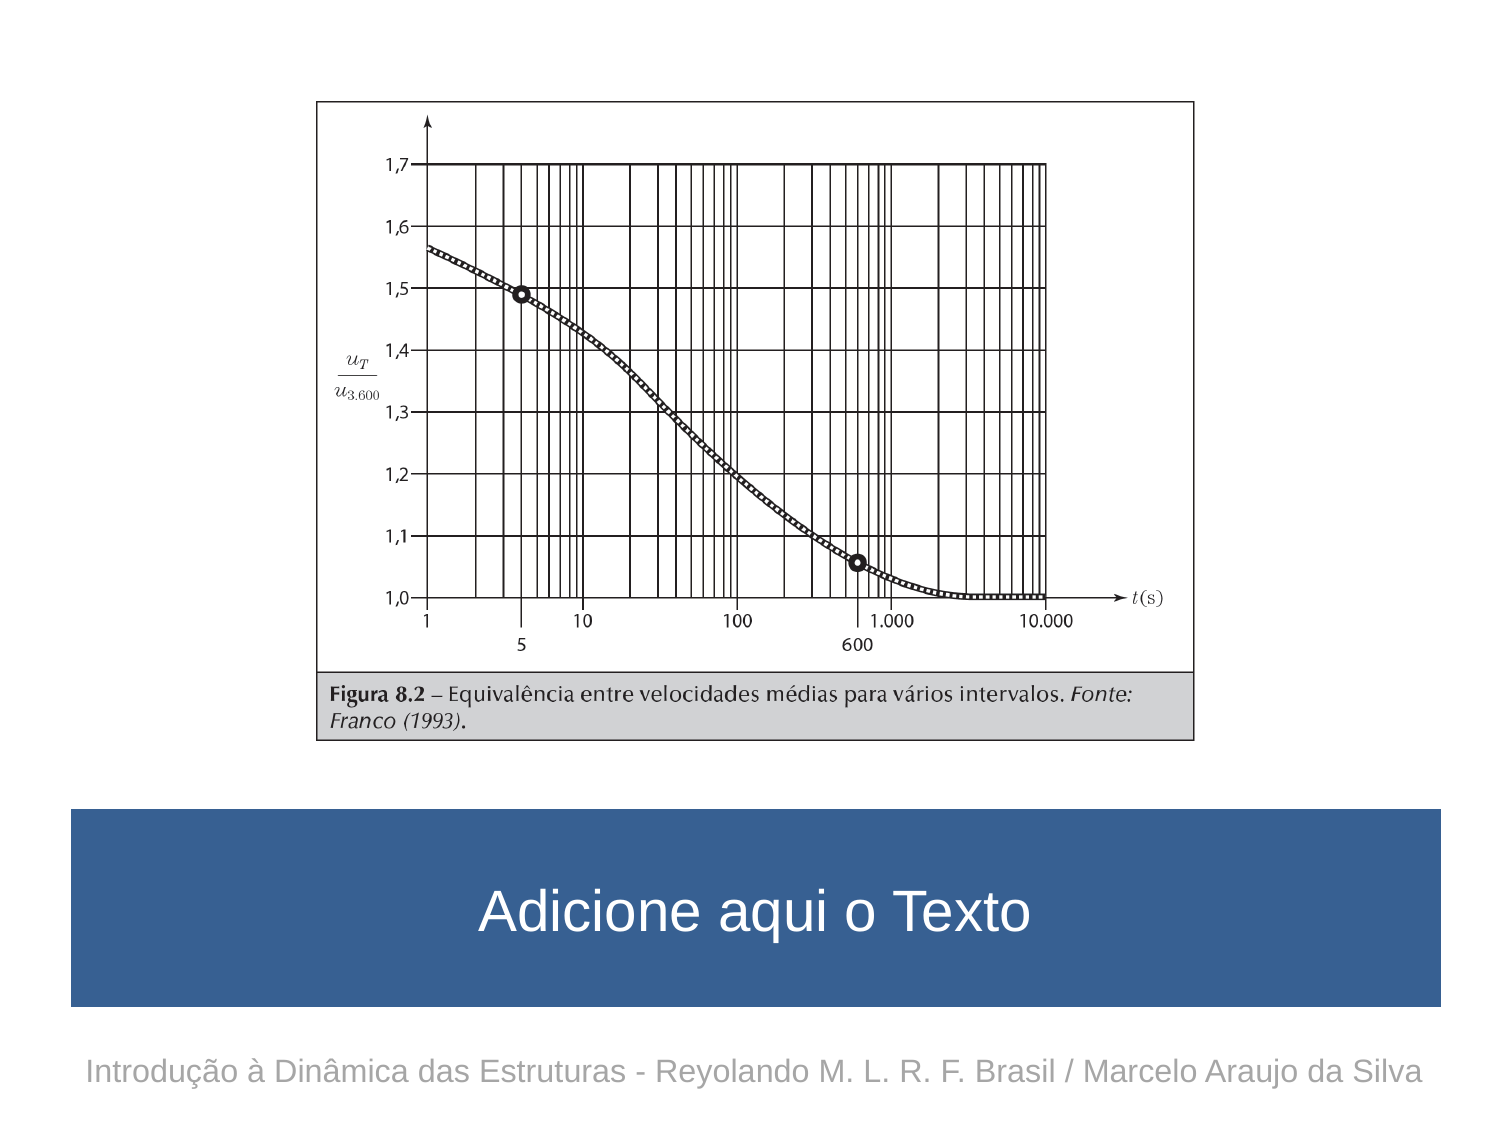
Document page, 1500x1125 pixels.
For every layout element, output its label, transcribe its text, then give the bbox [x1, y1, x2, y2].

footer Introdução à Dinâmica das Estruturas - Reyolando M. L. R. F. Brasil / Marcelo Araujo da Silva [0, 1042, 1500, 1103]
text_box Adicione aqui o Texto [70, 808, 1442, 1008]
picture [303, 89, 1209, 751]
